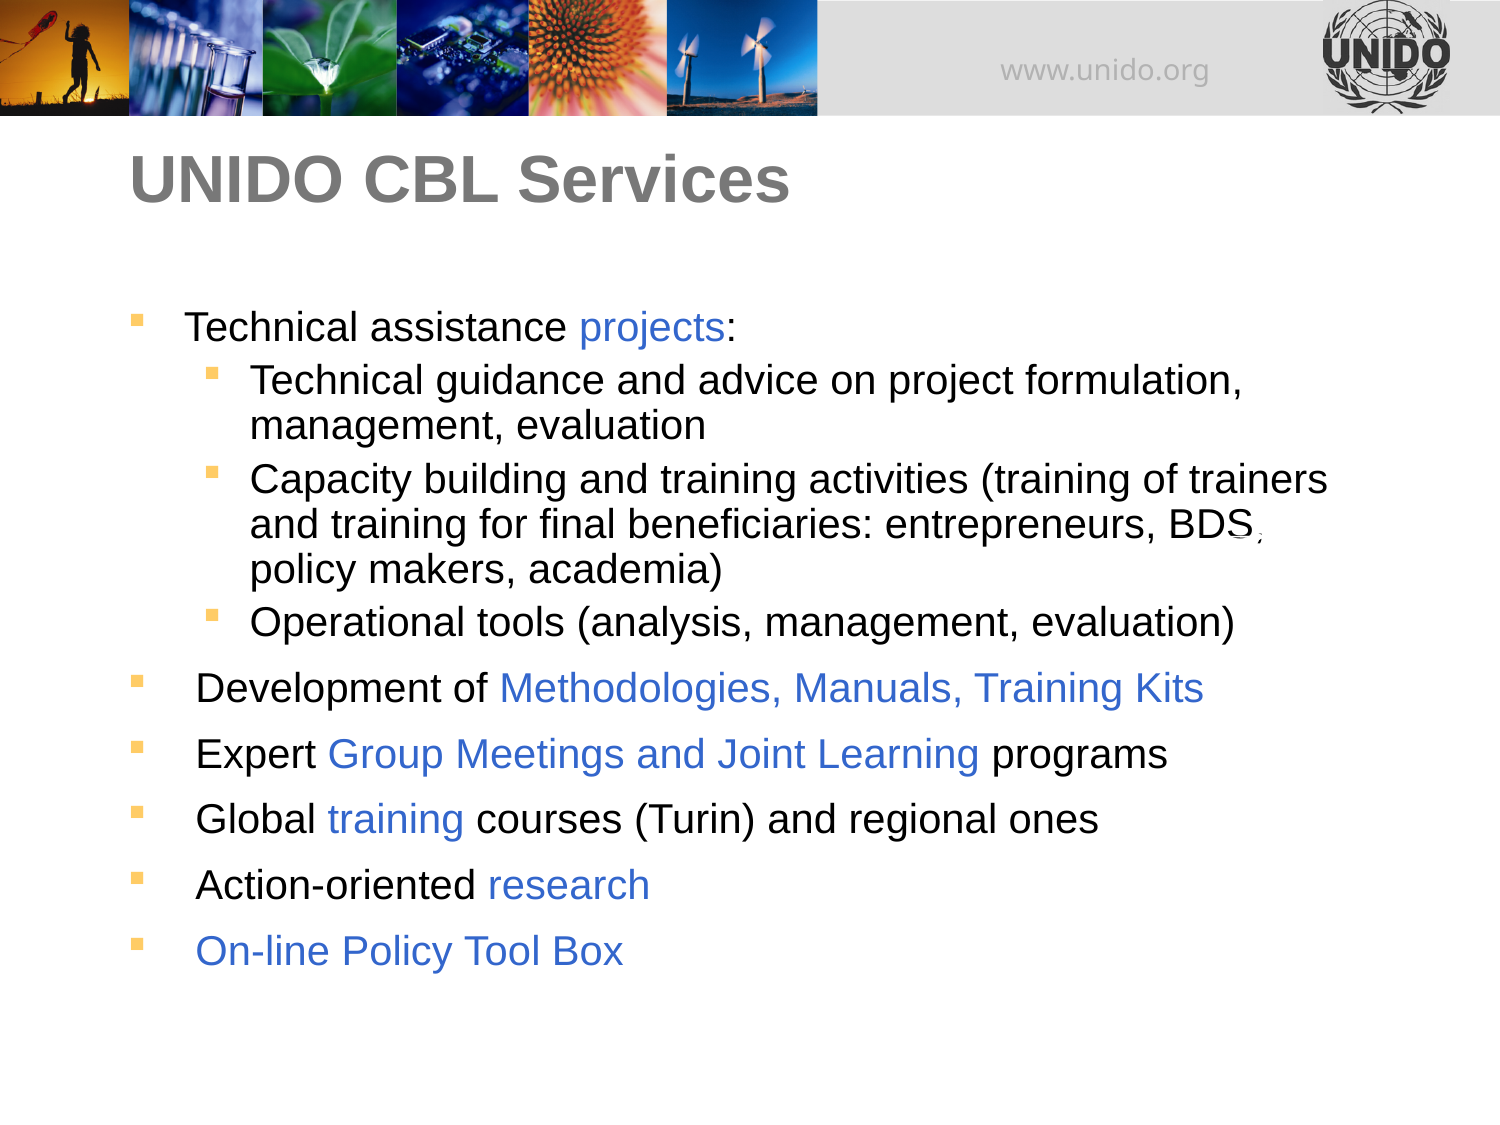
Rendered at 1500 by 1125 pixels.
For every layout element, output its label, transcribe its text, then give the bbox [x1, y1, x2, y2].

text_box [1228, 530, 1266, 543]
list Technical assistance projects: Technical guidance and advice on project formulation, management, evaluation Capacity building and training activities (training of trainers and training for final beneficiaries: entrepreneurs, BDS, policy makers, academia) Operational tools (analysis, management, evaluation) Development of Methodologies, Manuals, Training Kits Expert Group Meetings and Joint Learning programs Global training courses (Turin) and regional ones Action-oriented research On-line Policy Tool Box [112, 297, 1394, 1042]
picture [0, 0, 818, 116]
title UNIDO CBL Services [114, 143, 1190, 224]
